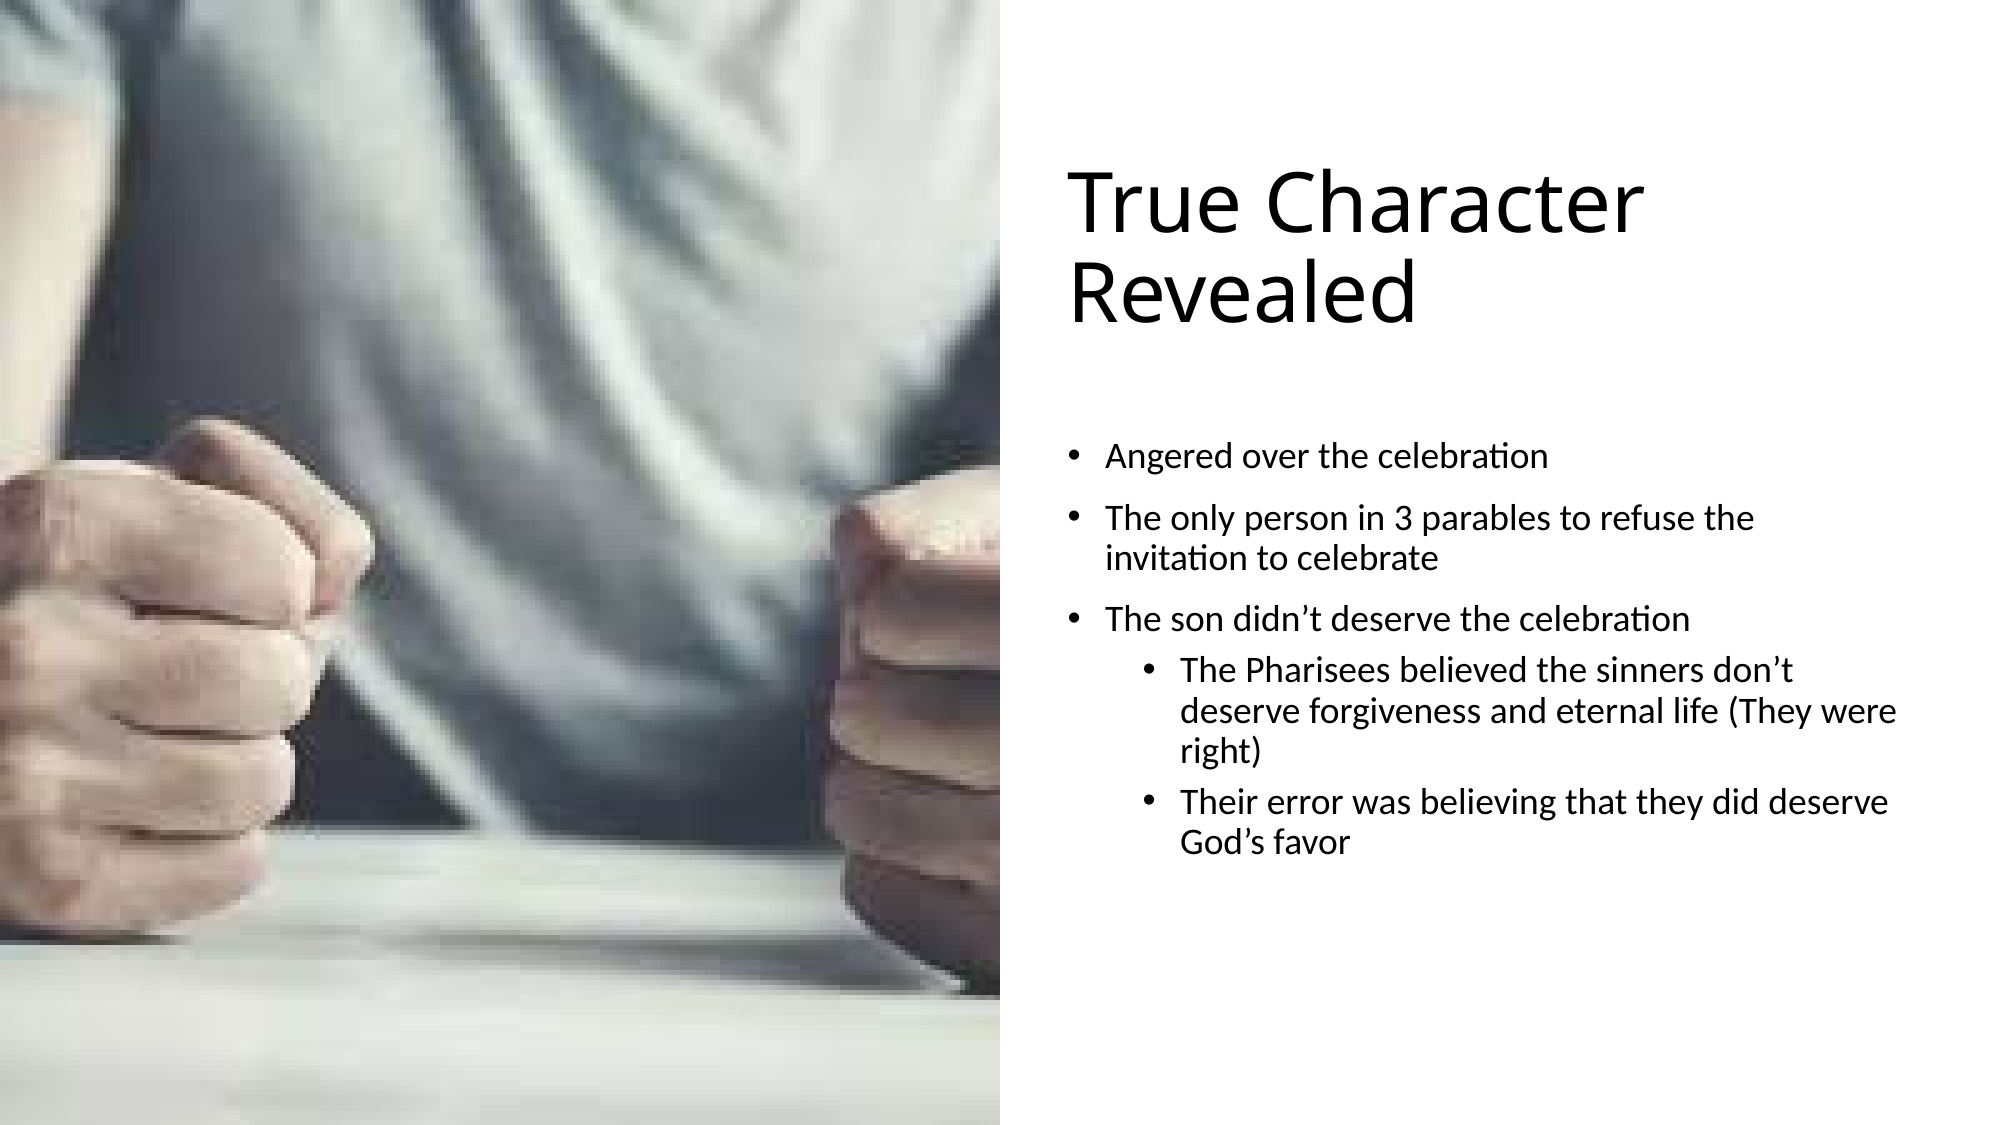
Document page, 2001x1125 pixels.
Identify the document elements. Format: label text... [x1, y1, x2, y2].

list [0, 0, 1000, 1125]
title True Character Revealed [1052, 80, 1921, 348]
list Angered over the celebration The only person in 3 parables to refuse the invitation to celebrate The son didn’t deserve the celebration The Pharisees believed the sinners don’t deserve forgiveness and eternal life (They were right) Their error was believing that they did deserve God’s favor [1052, 428, 1921, 1045]
